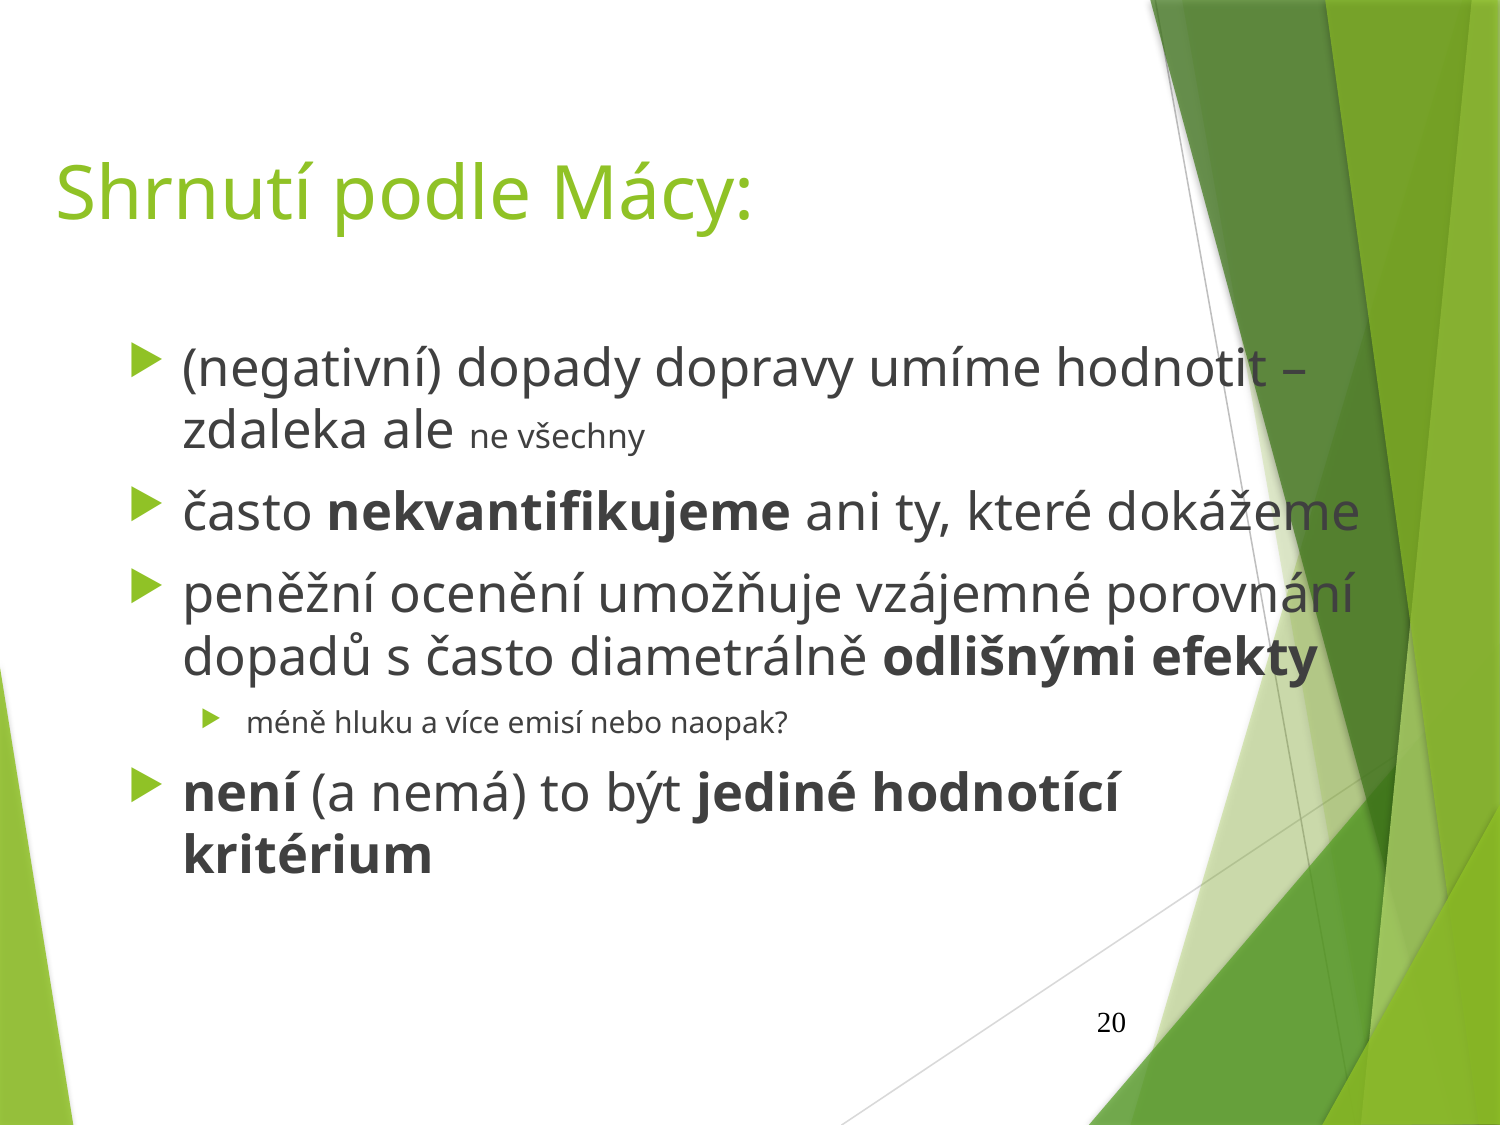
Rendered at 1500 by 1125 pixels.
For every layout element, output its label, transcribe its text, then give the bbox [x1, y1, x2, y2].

list (negativní) dopady dopravy umíme hodnotit – zdaleka ale ne všechny často nekvantifikujeme ani ty, které dokážeme peněžní ocenění umožňuje vzájemné porovnání dopadů s často diametrálně odlišnými efekty méně hluku a více emisí nebo naopak? není (a nemá) to být jediné hodnotící kritérium [112, 326, 1388, 1002]
title Shrnutí podle Mácy: [40, 137, 1316, 325]
slide_number 20 [1057, 991, 1142, 1051]
